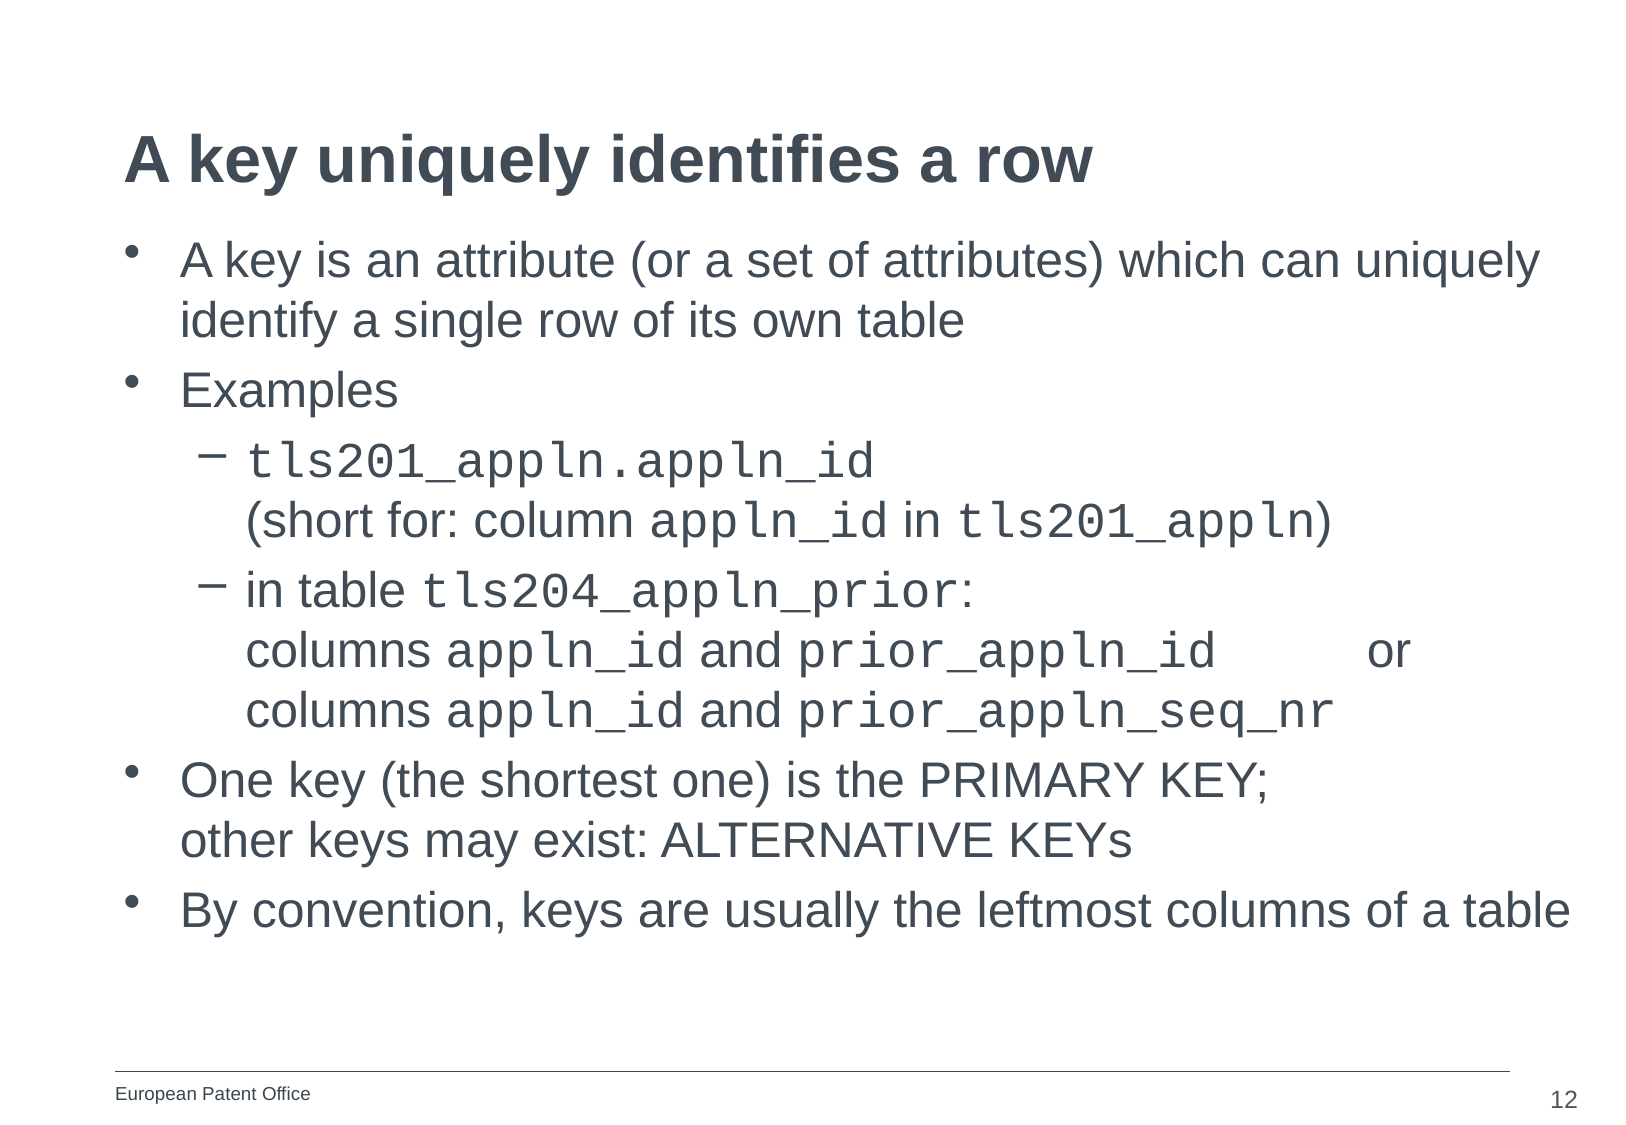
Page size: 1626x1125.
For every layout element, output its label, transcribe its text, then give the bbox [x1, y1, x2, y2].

slide_number 12 [1503, 1080, 1594, 1116]
list A key is an attribute (or a set of attributes) which can uniquely identify a single row of its own table Examples tls201_appln.appln_id (short for: column appln_id in tls201_appln) in table tls204_appln_prior: columns appln_id and prior_appln_id or columns appln_id and prior_appln_seq_nr One key (the shortest one) is the PRIMARY KEY; other keys may exist: ALTERNATIVE KEYs By convention, keys are usually the leftmost columns of a table [108, 220, 1625, 1035]
text_box A key uniquely identifies a row [108, 103, 1476, 209]
